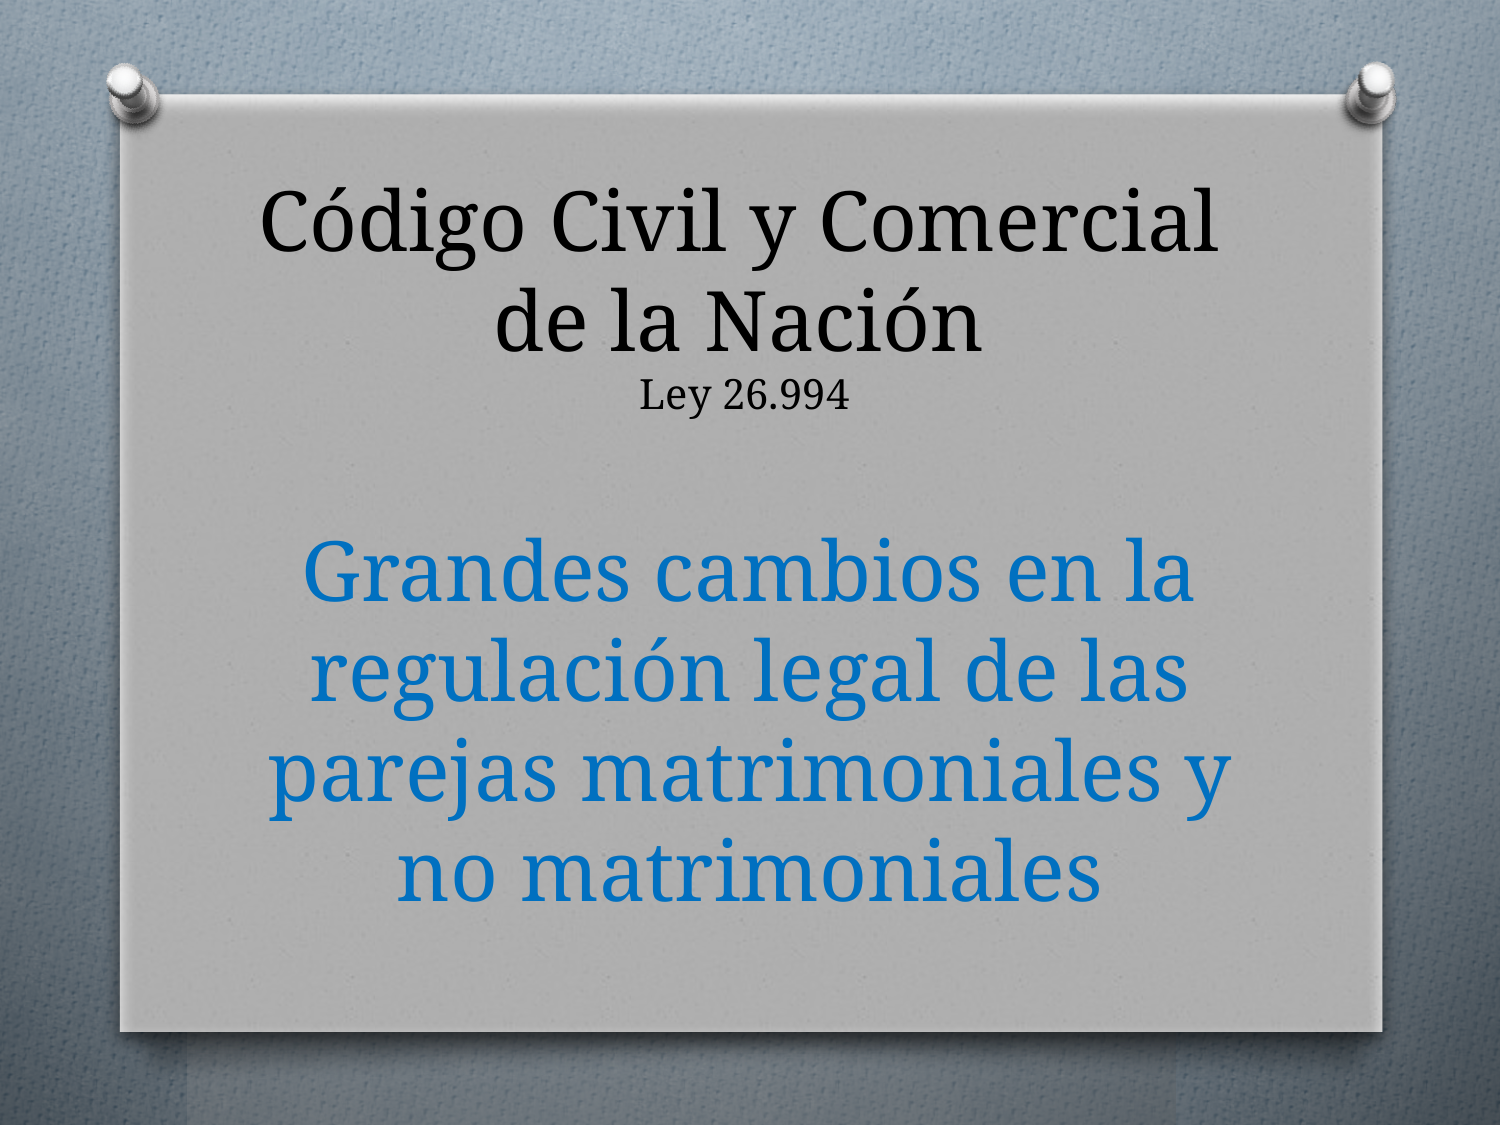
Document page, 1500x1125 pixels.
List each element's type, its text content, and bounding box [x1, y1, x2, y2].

picture [75, 29, 198, 153]
picture [1317, 35, 1439, 156]
text_box Código Civil y Comercial de la Nación Ley 26.994 Grandes cambios en la regulación legal de las parejas matrimoniales y no matrimoniales [218, 160, 1282, 926]
